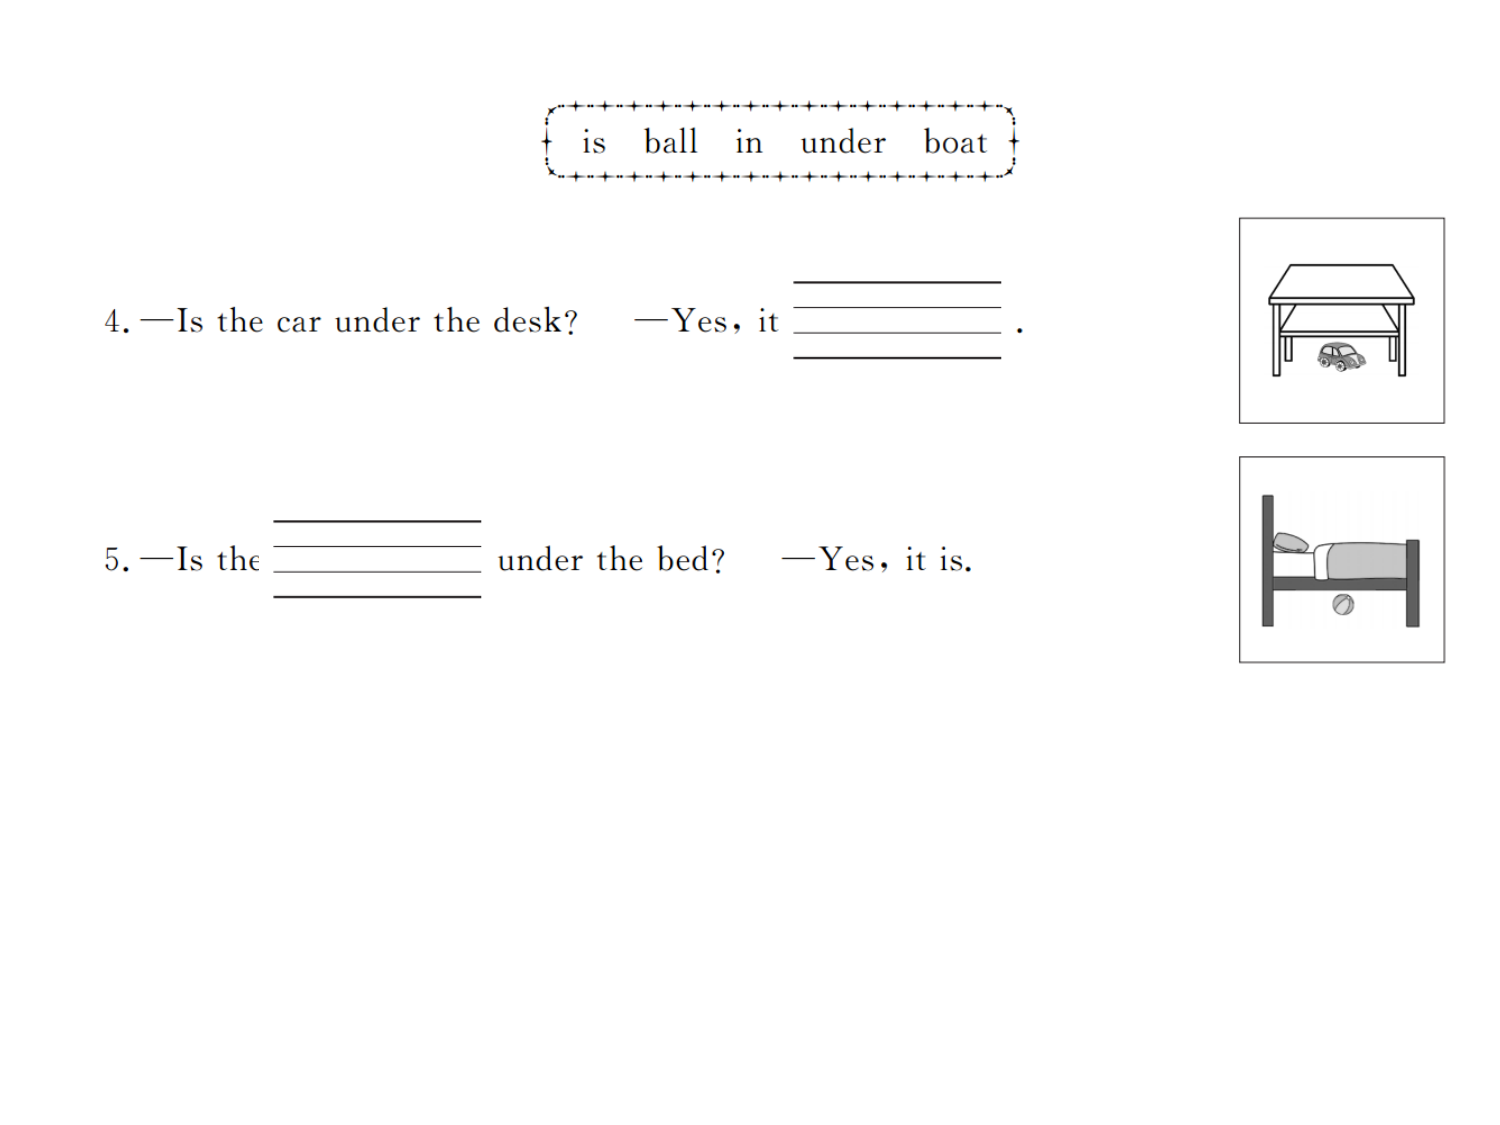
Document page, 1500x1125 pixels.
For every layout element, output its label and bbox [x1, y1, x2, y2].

picture [41, 208, 1460, 435]
picture [43, 444, 1459, 675]
picture [41, 89, 1464, 205]
